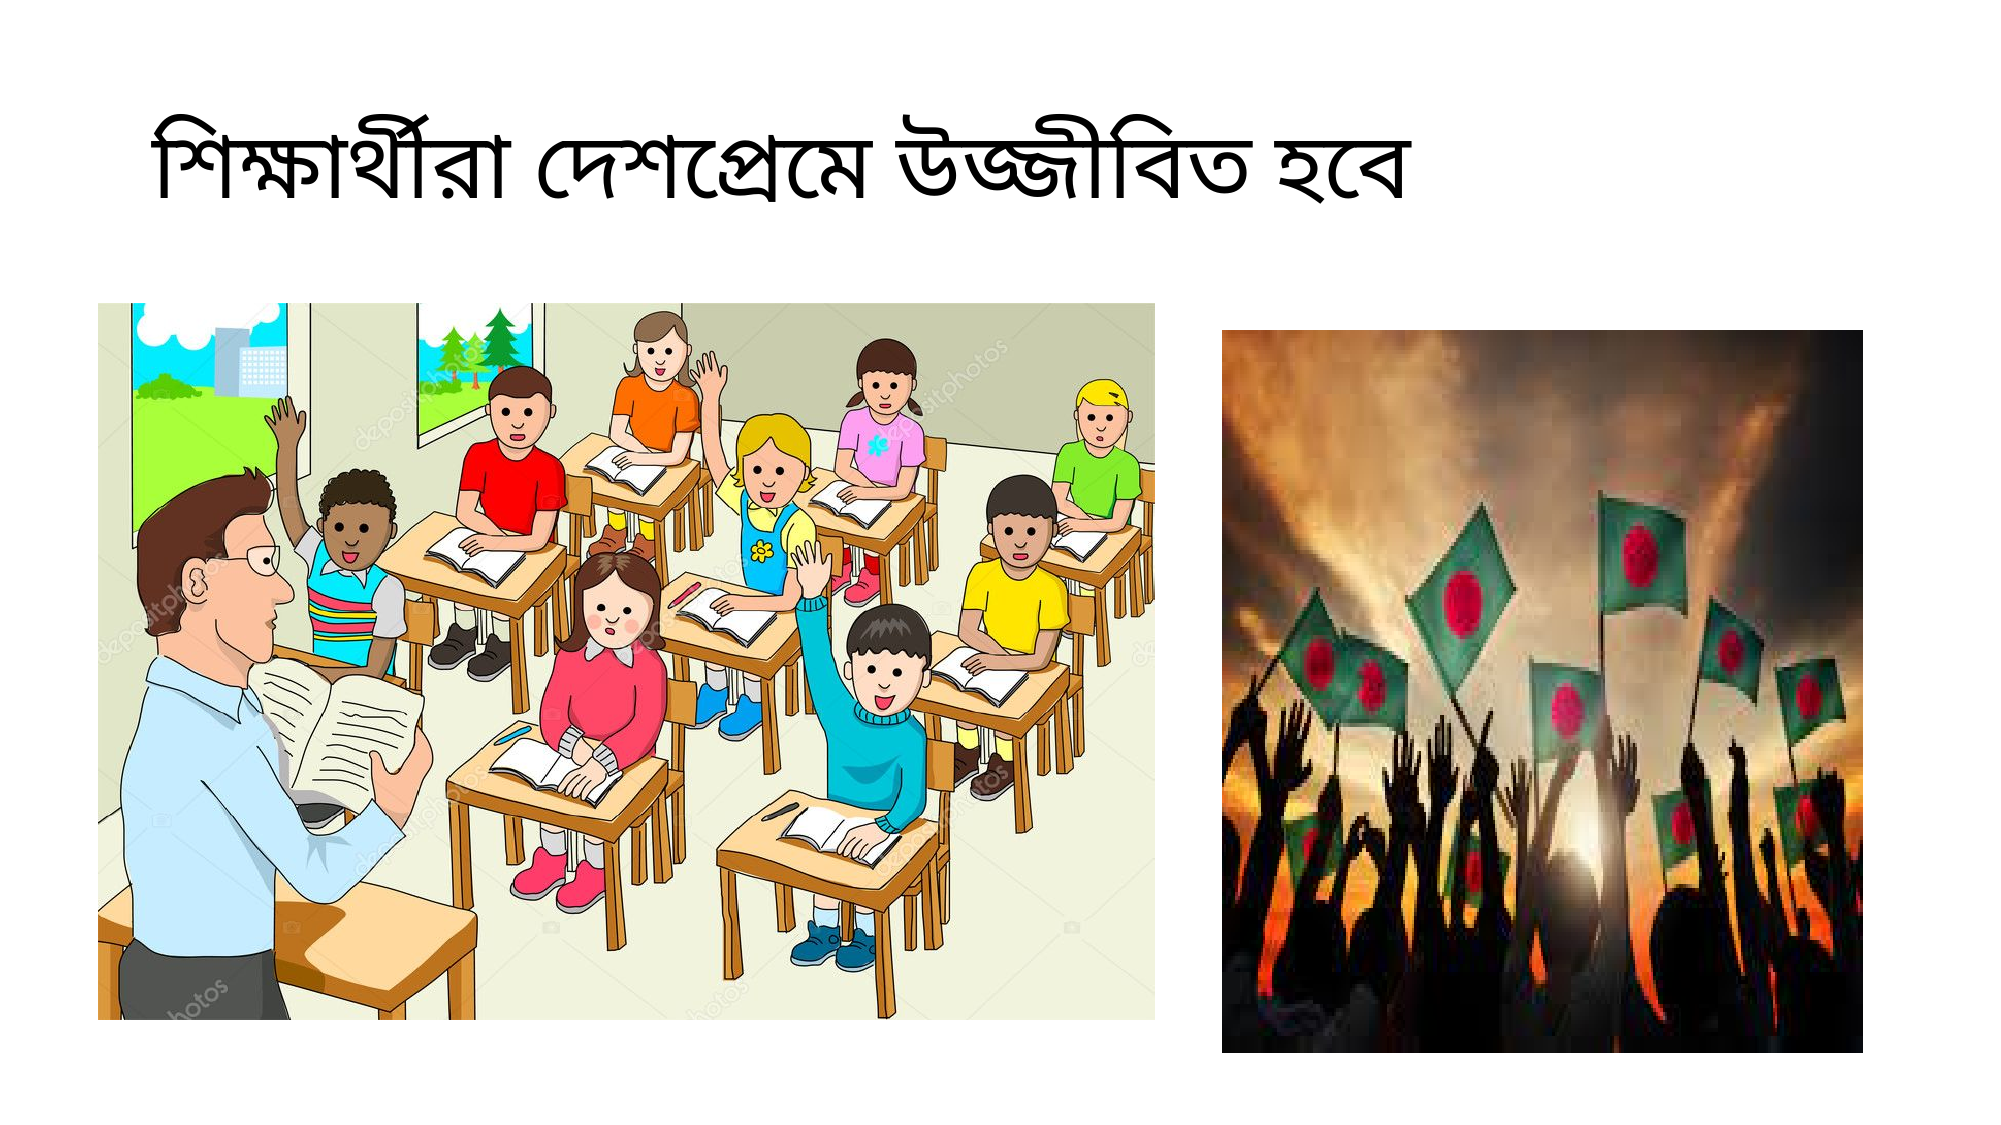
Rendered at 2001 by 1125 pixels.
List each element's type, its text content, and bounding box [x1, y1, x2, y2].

picture [98, 303, 1155, 1020]
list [1222, 330, 1863, 1053]
title শিক্ষার্থীরা দেশপ্রেমে উজ্জীবিত হবে [137, 59, 1863, 278]
